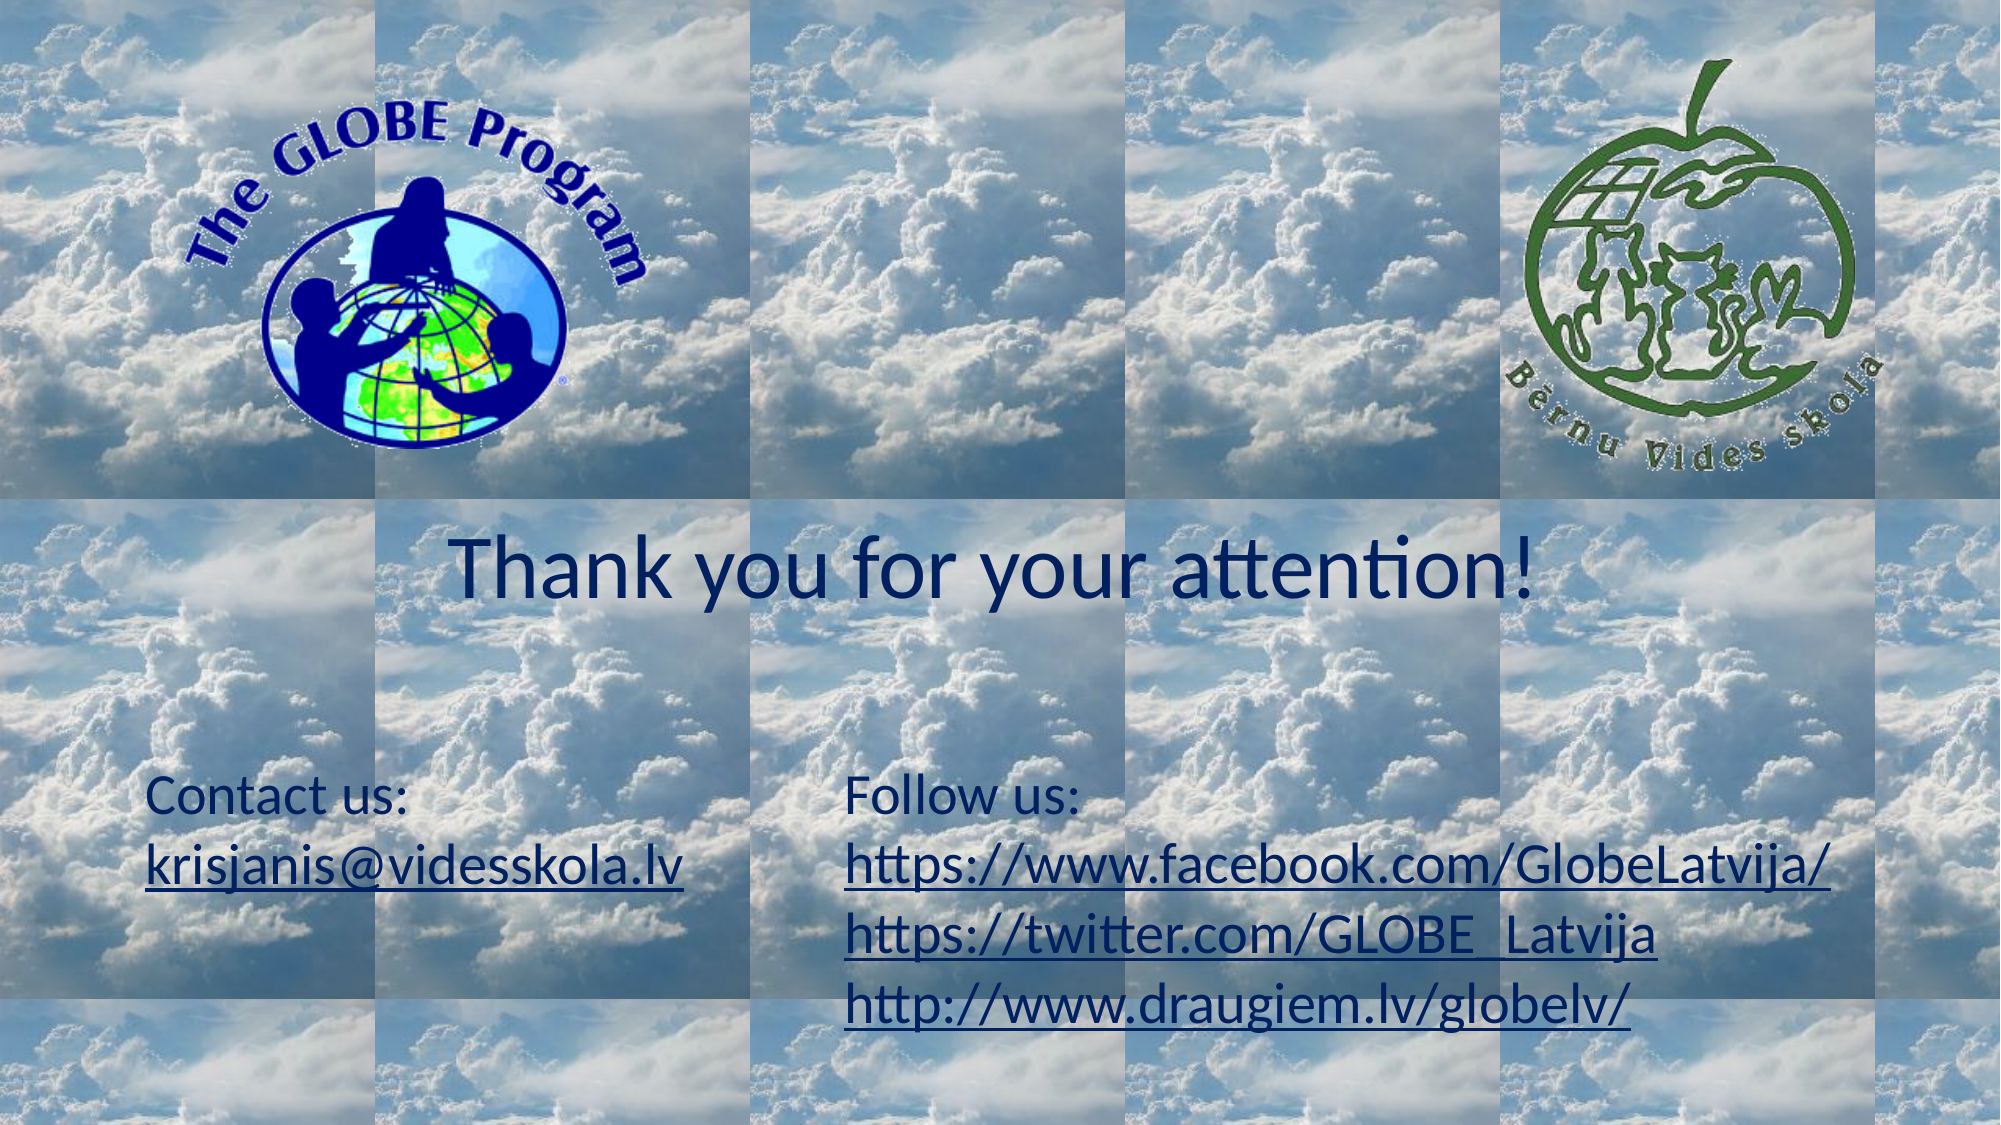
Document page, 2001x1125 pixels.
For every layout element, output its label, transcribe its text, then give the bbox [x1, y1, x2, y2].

text_box Follow us: https://www.facebook.com/GlobeLatvija/ https://twitter.com/GLOBE_Latvija http://www.draugiem.lv/globelv/ [829, 748, 1884, 1043]
text_box Contact us: krisjanis@videsskola.lv [130, 748, 765, 974]
text_box Thank you for your attention! [295, 499, 1693, 624]
picture [130, 59, 652, 449]
picture [1505, 59, 1884, 471]
